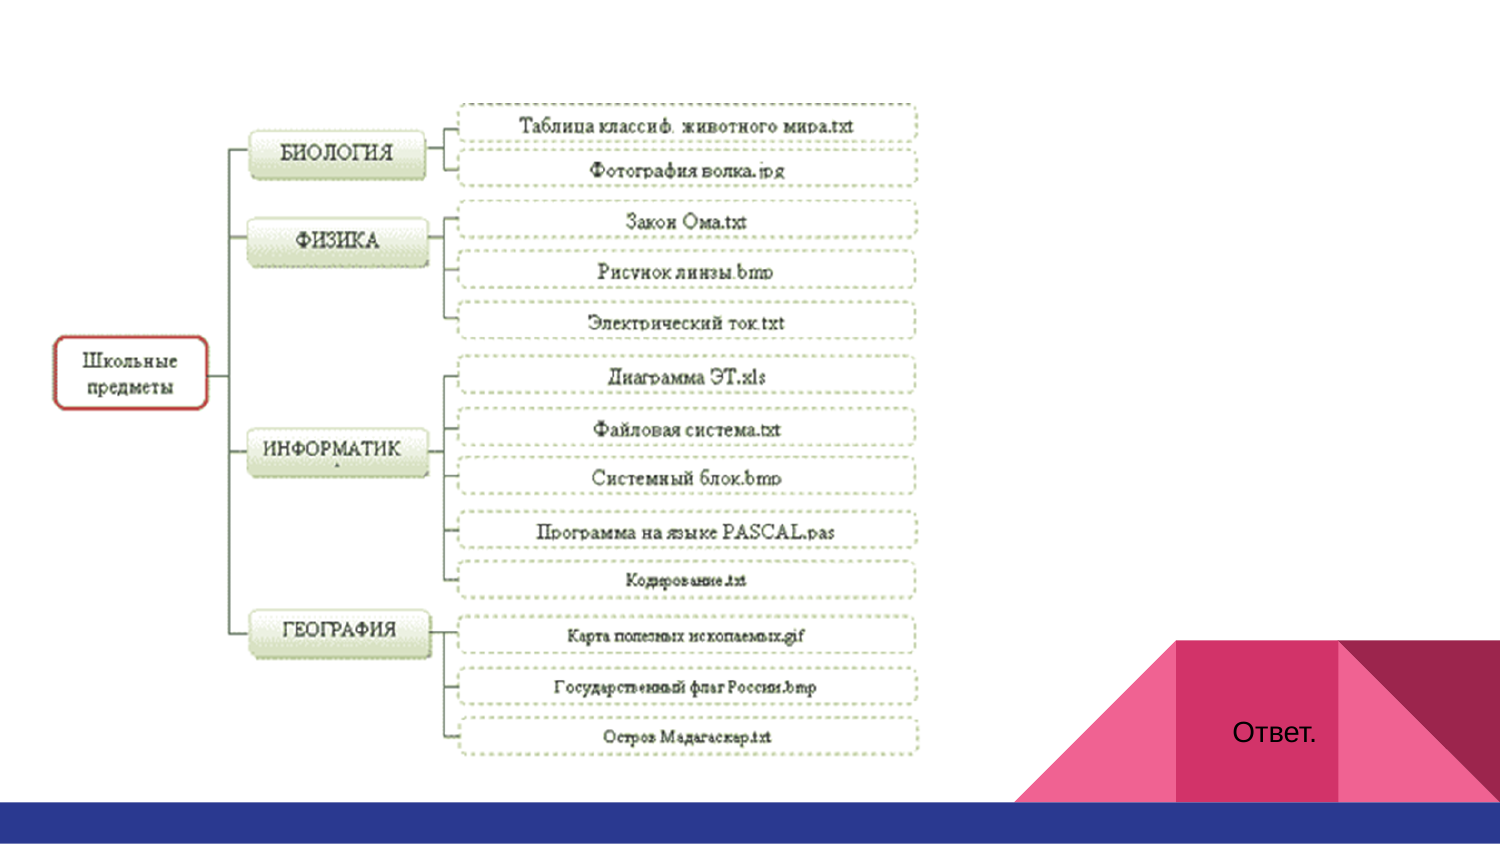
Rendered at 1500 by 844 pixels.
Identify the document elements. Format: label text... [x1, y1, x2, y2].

picture [48, 102, 921, 760]
text_box Ответ. [1217, 698, 1415, 789]
